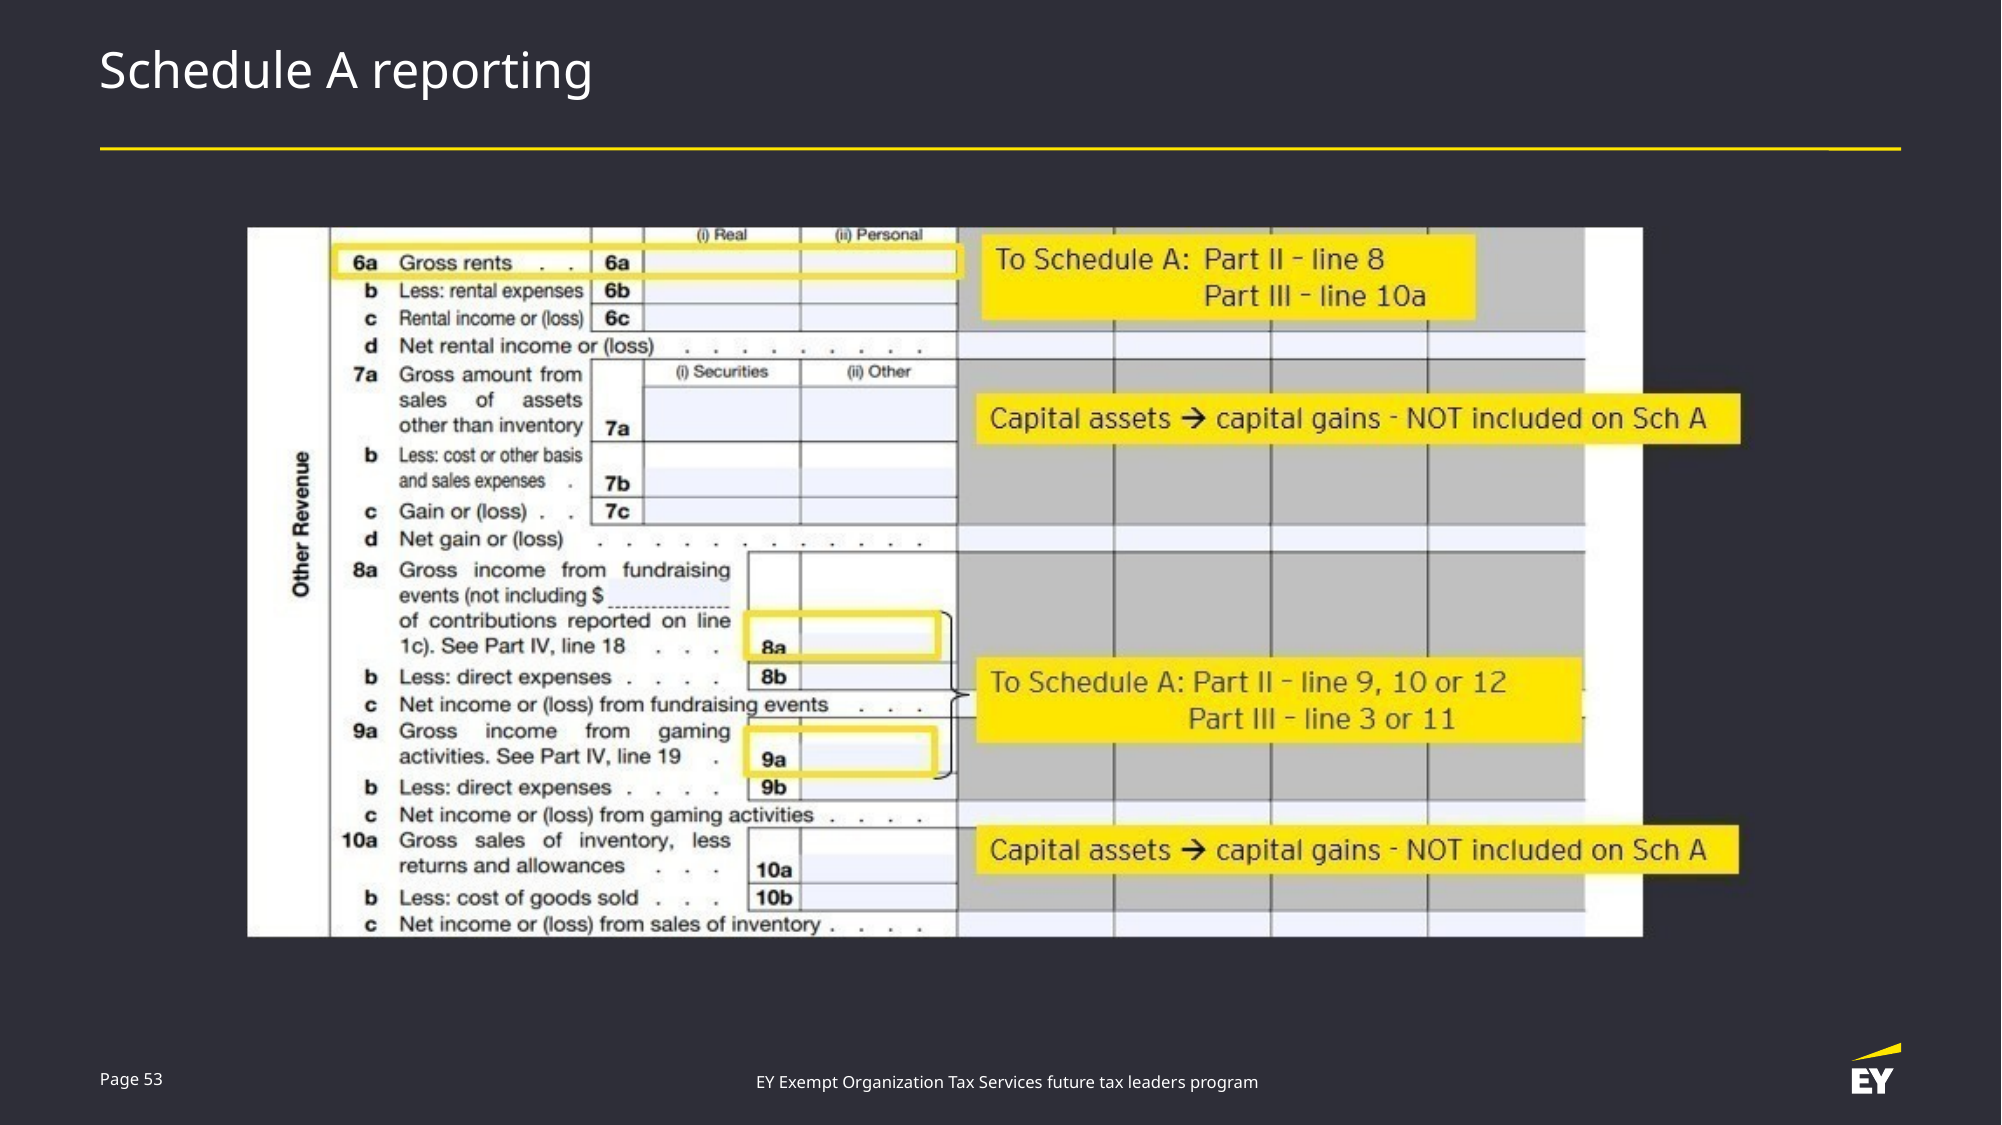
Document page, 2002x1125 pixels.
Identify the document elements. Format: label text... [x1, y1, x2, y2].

picture [246, 226, 1755, 939]
list [99, 186, 1902, 967]
title Schedule A reporting [100, 48, 1901, 146]
